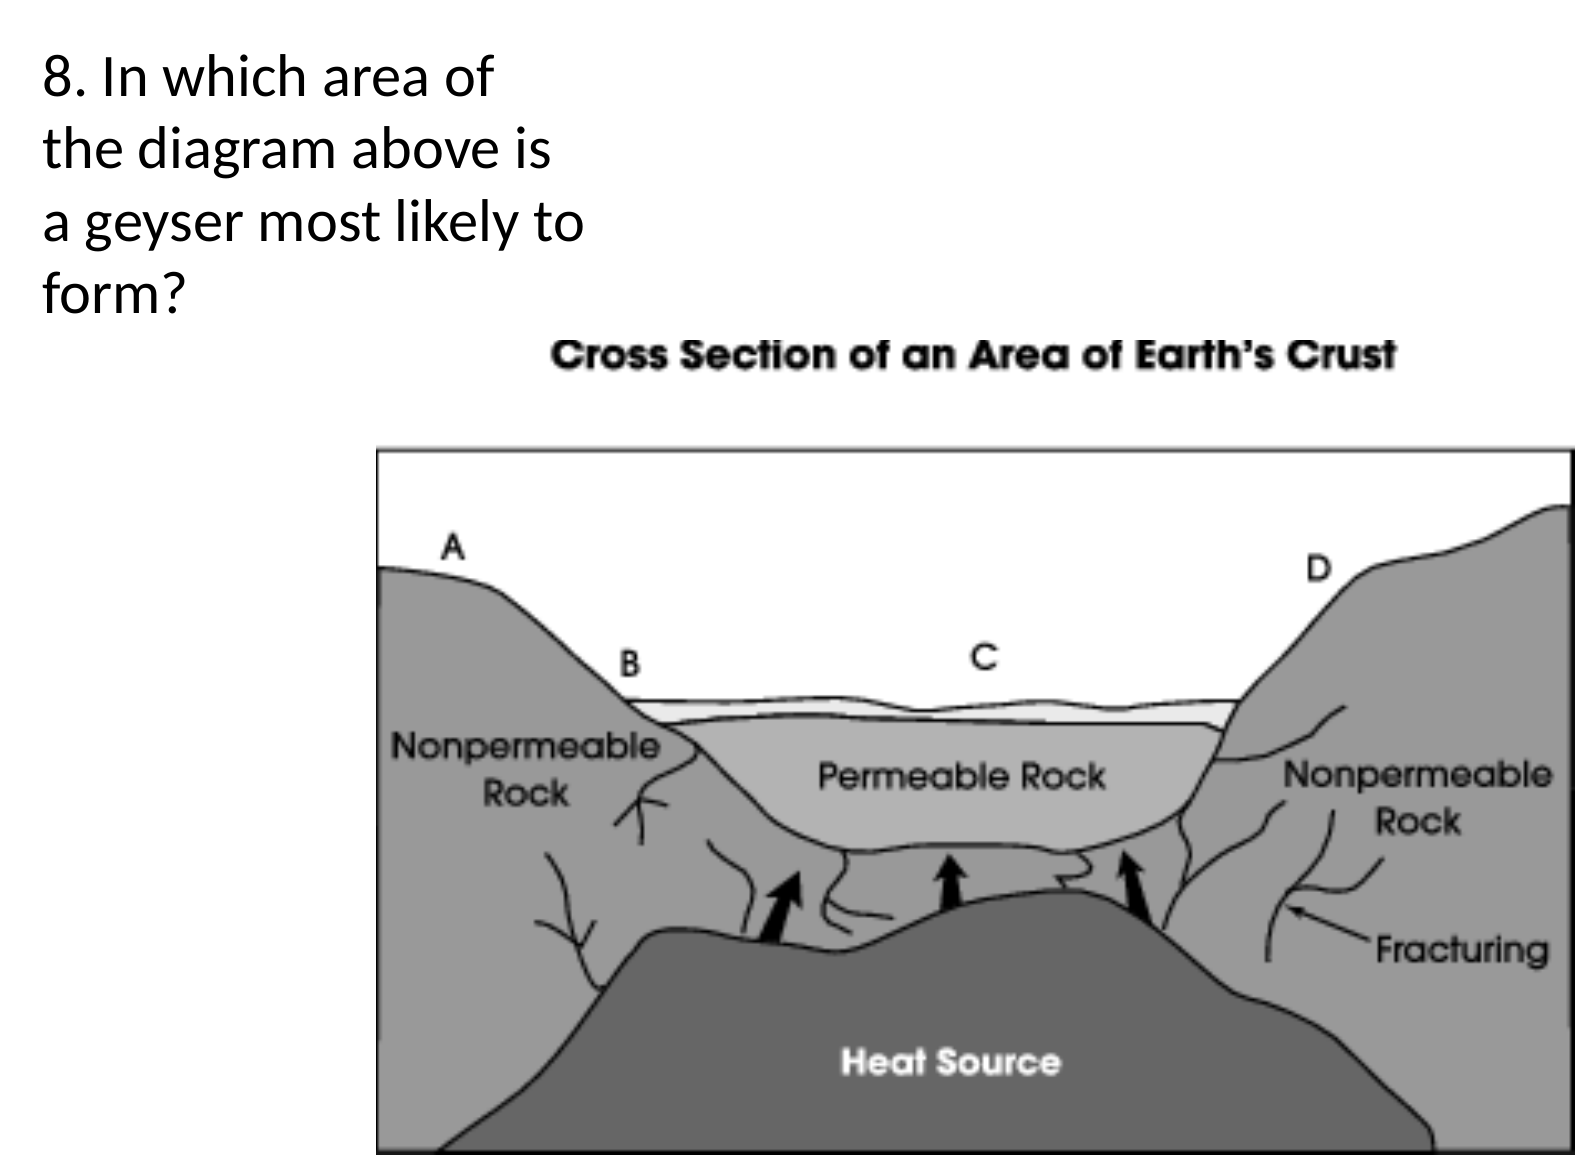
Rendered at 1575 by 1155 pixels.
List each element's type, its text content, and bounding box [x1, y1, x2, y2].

list 8. In which area of the diagram above is a geyser most likely to form? [26, 28, 605, 773]
picture [376, 340, 1575, 1155]
